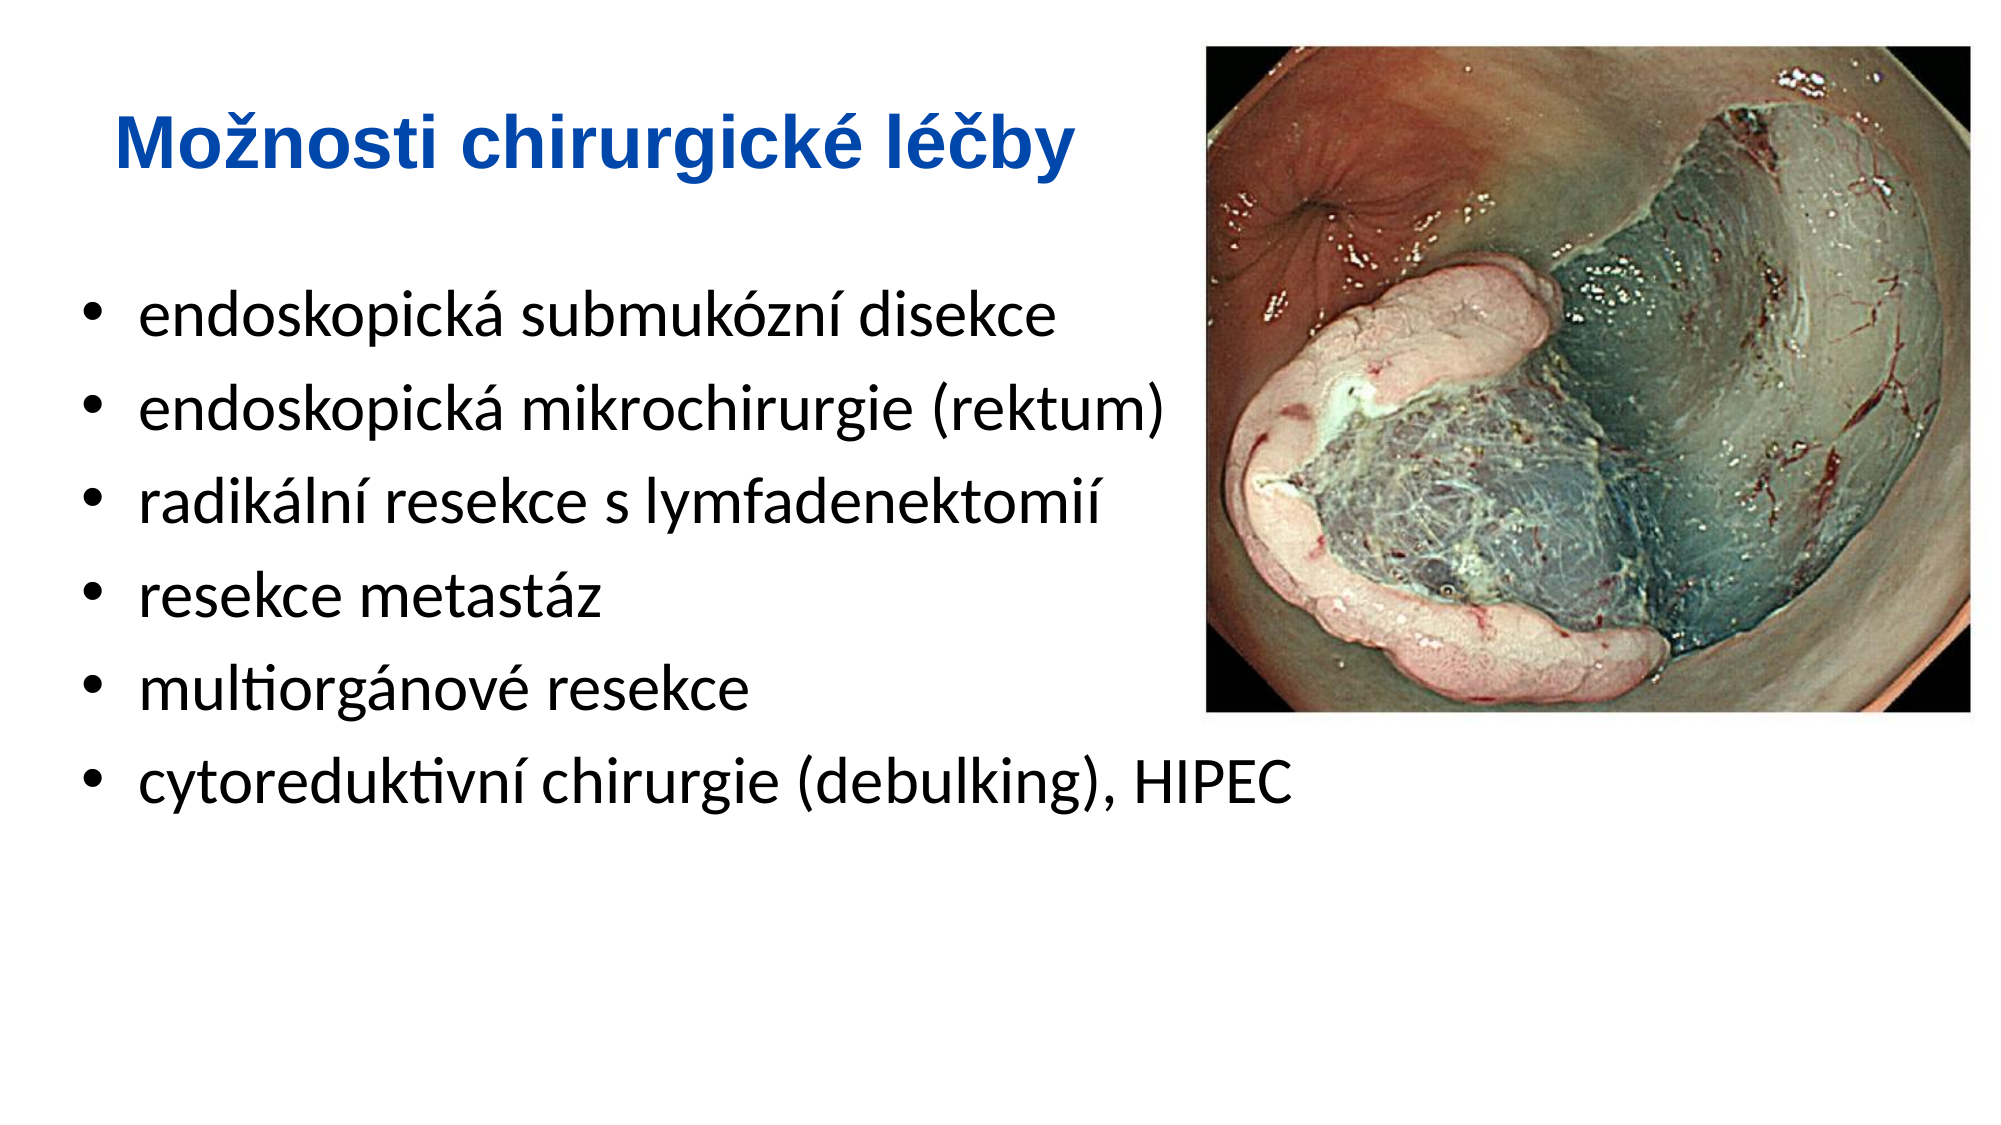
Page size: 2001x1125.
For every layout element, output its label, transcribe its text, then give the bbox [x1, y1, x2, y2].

picture [1179, 18, 1998, 740]
list endoskopická submukózní disekce endoskopická mikrochirurgie (rektum) radikální resekce s lymfadenektomií resekce metastáz multiorgánové resekce cytoreduktivní chirurgie (debulking), HIPEC [66, 262, 1900, 1005]
title Možnosti chirurgické léčby [99, 45, 1174, 233]
